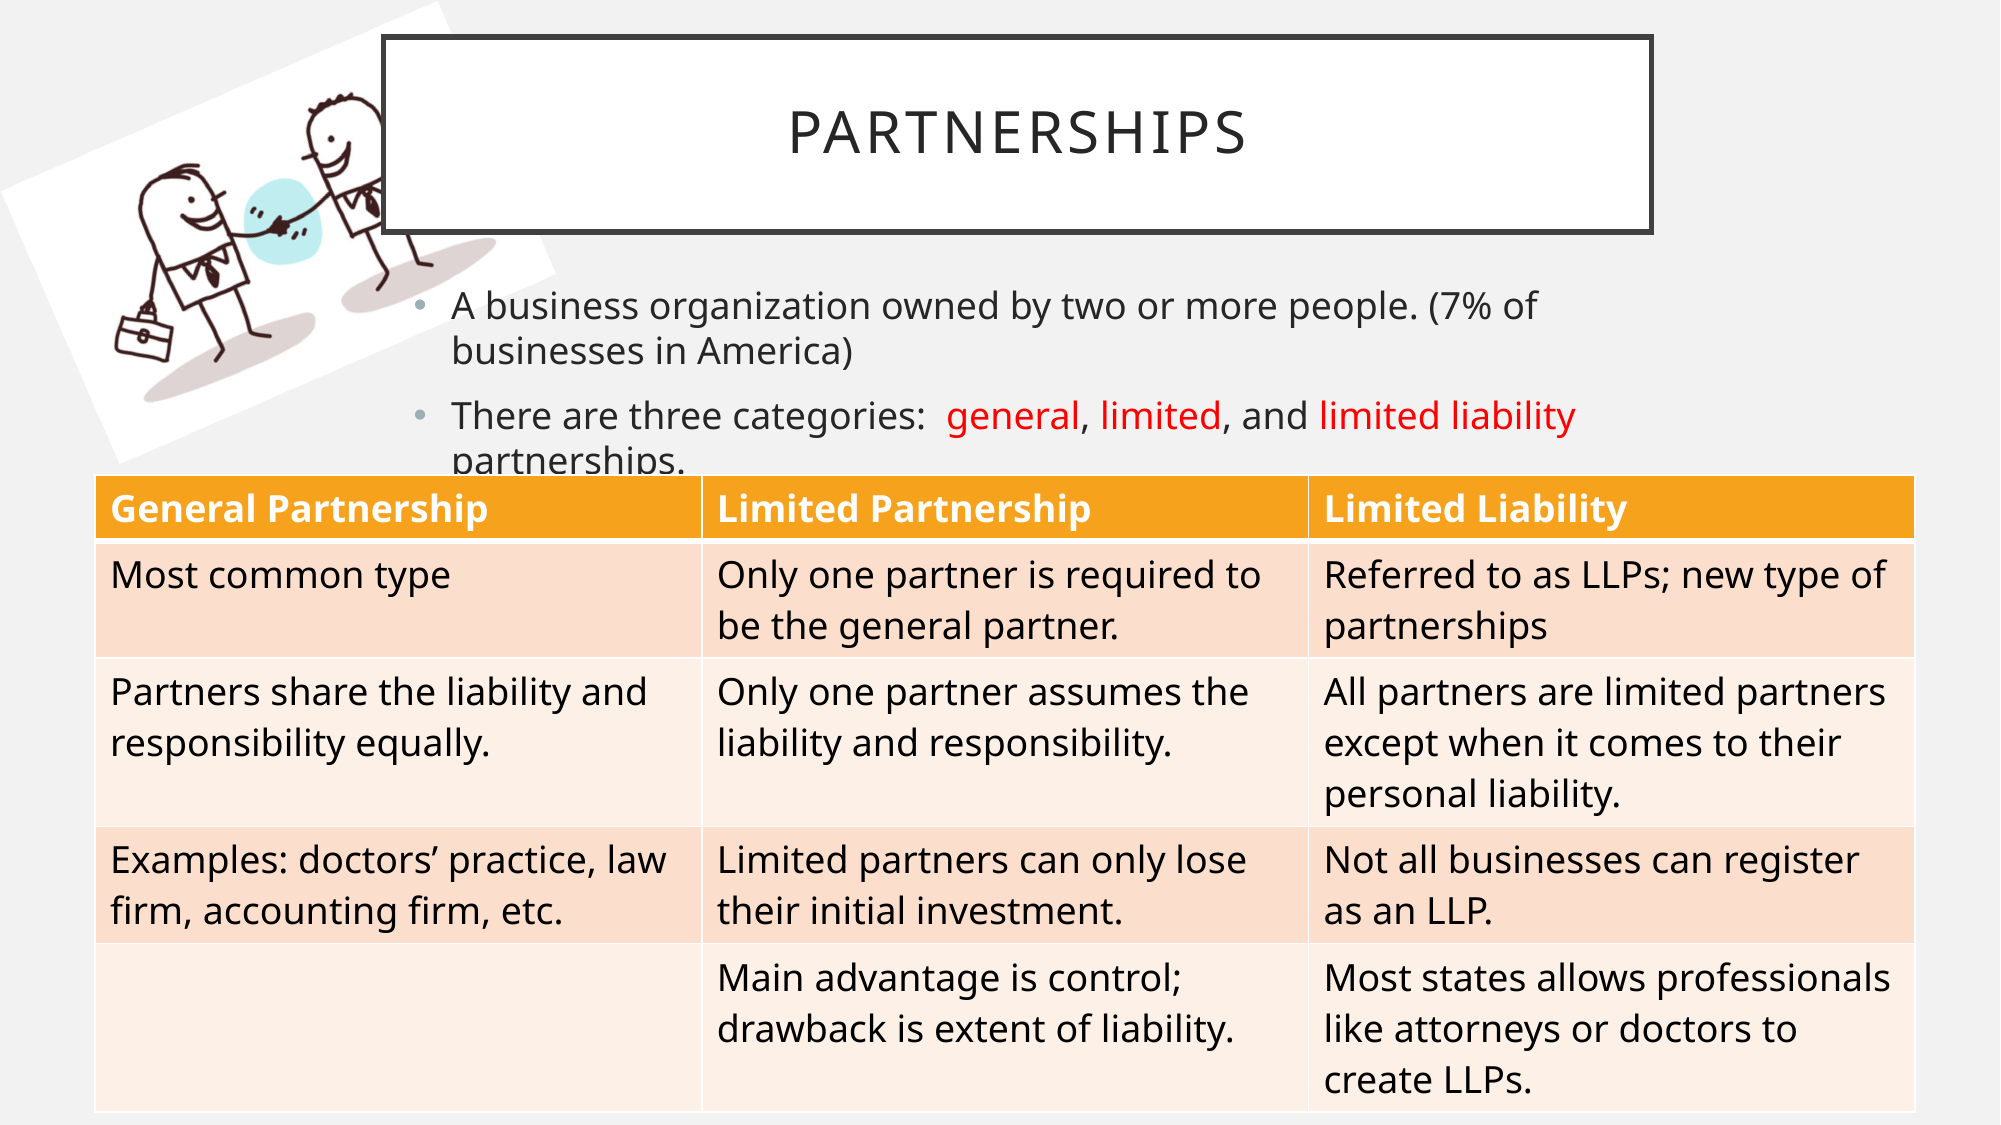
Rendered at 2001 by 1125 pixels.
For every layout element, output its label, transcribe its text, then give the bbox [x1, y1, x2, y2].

table_cell [96, 944, 701, 1111]
table_cell Only one partner assumes the liability and responsibility. [703, 659, 1308, 826]
table_cell Main advantage is control; drawback is extent of liability. [703, 944, 1308, 1111]
table_header Limited Partnership [703, 476, 1308, 538]
table_header General Partnership [96, 476, 701, 538]
table_cell Referred to as LLPs; new type of partnerships [1309, 544, 1914, 657]
table_cell Not all businesses can register as an LLP. [1309, 827, 1914, 943]
table_cell All partners are limited partners except when it comes to their personal liability. [1309, 659, 1914, 826]
picture [2, 2, 555, 463]
table_cell Examples: doctors’ practice, law firm, accounting firm, etc. [96, 827, 701, 943]
table_cell Most states allows professionals like attorneys or doctors to create LLPs. [1309, 944, 1914, 1111]
title partnerships [381, 34, 1654, 235]
list A business organization owned by two or more people. (7% of businesses in America) There are three categories: general, limited, and limited liability partnerships. [398, 274, 1667, 474]
table_cell Partners share the liability and responsibility equally. [96, 659, 701, 826]
table_cell Only one partner is required to be the general partner. [703, 544, 1308, 657]
table_cell Most common type [96, 544, 701, 657]
table_cell Limited partners can only lose their initial investment. [703, 827, 1308, 943]
table_header Limited Liability [1309, 476, 1914, 538]
